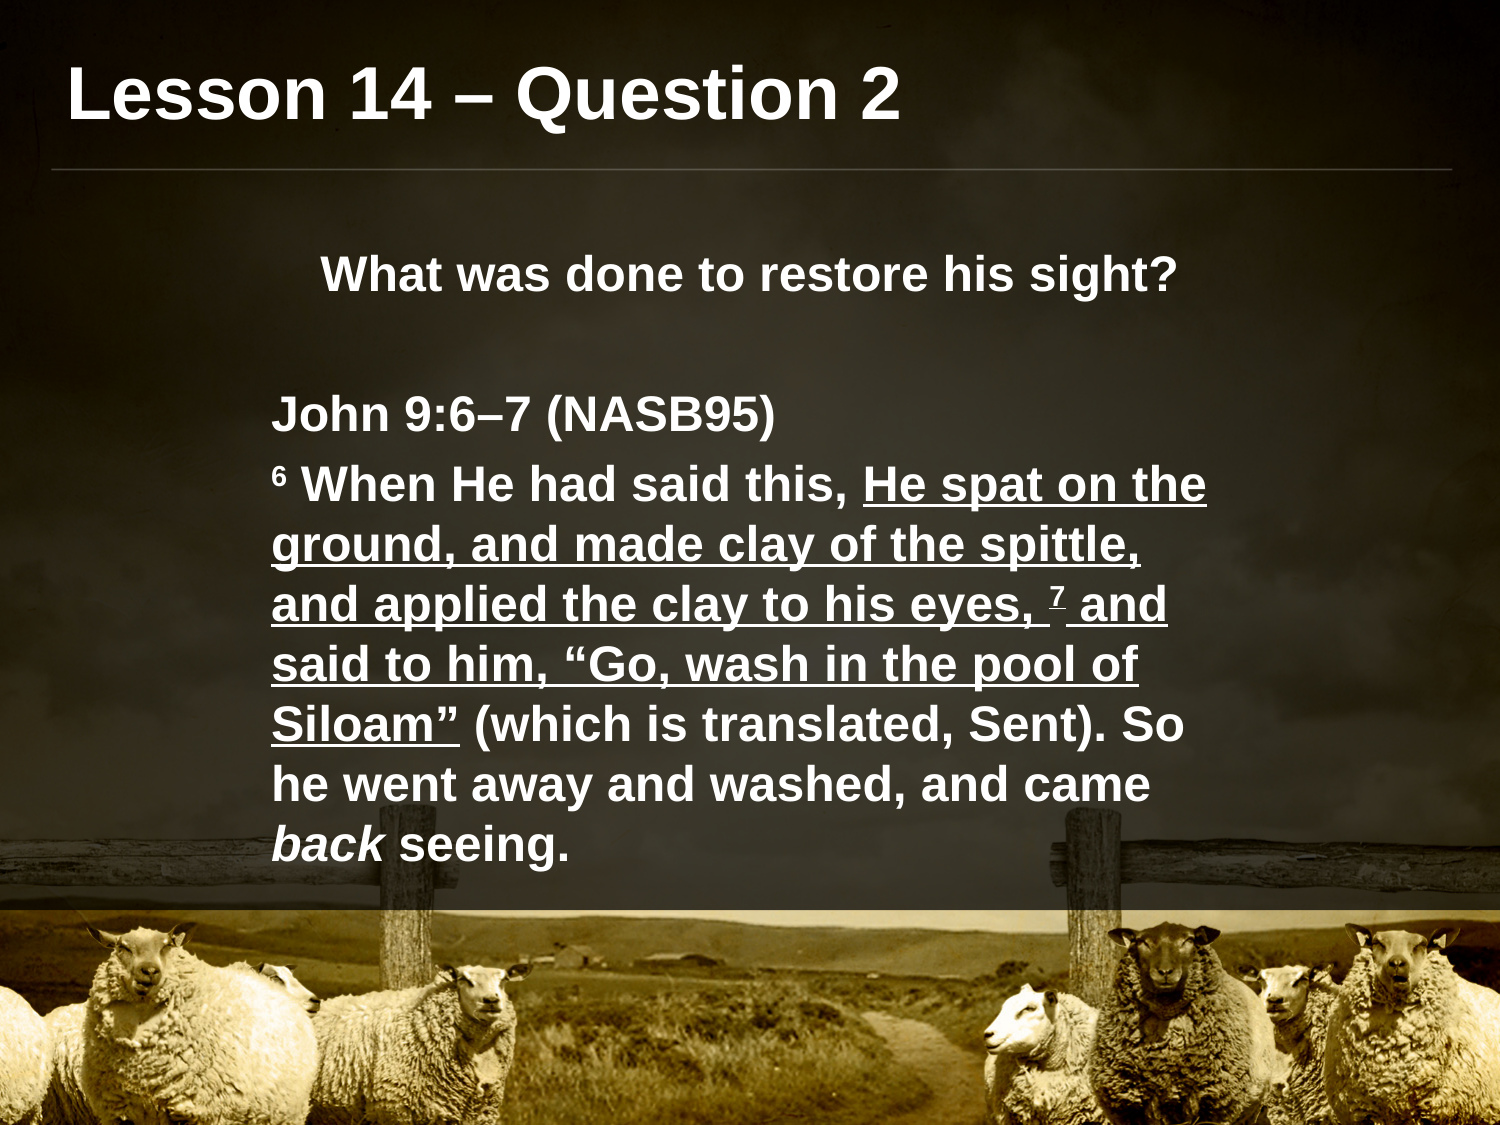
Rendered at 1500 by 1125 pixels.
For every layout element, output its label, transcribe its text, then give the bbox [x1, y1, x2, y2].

text_box Lesson 14 – Question 2 [51, 37, 1449, 150]
picture [0, 912, 1500, 1125]
text_box [0, 0, 1500, 233]
text_box John 9:6–7 (NASB95) 6 When He had said this, He spat on the ground, and made clay of the spittle, and applied the clay to his eyes, 7 and said to him, “Go, wash in the pool of Siloam” (which is translated, Sent). So he went away and washed, and came back seeing. [256, 373, 1244, 879]
text_box What was done to restore his sight? [0, 233, 1500, 309]
text_box [0, 309, 1500, 912]
